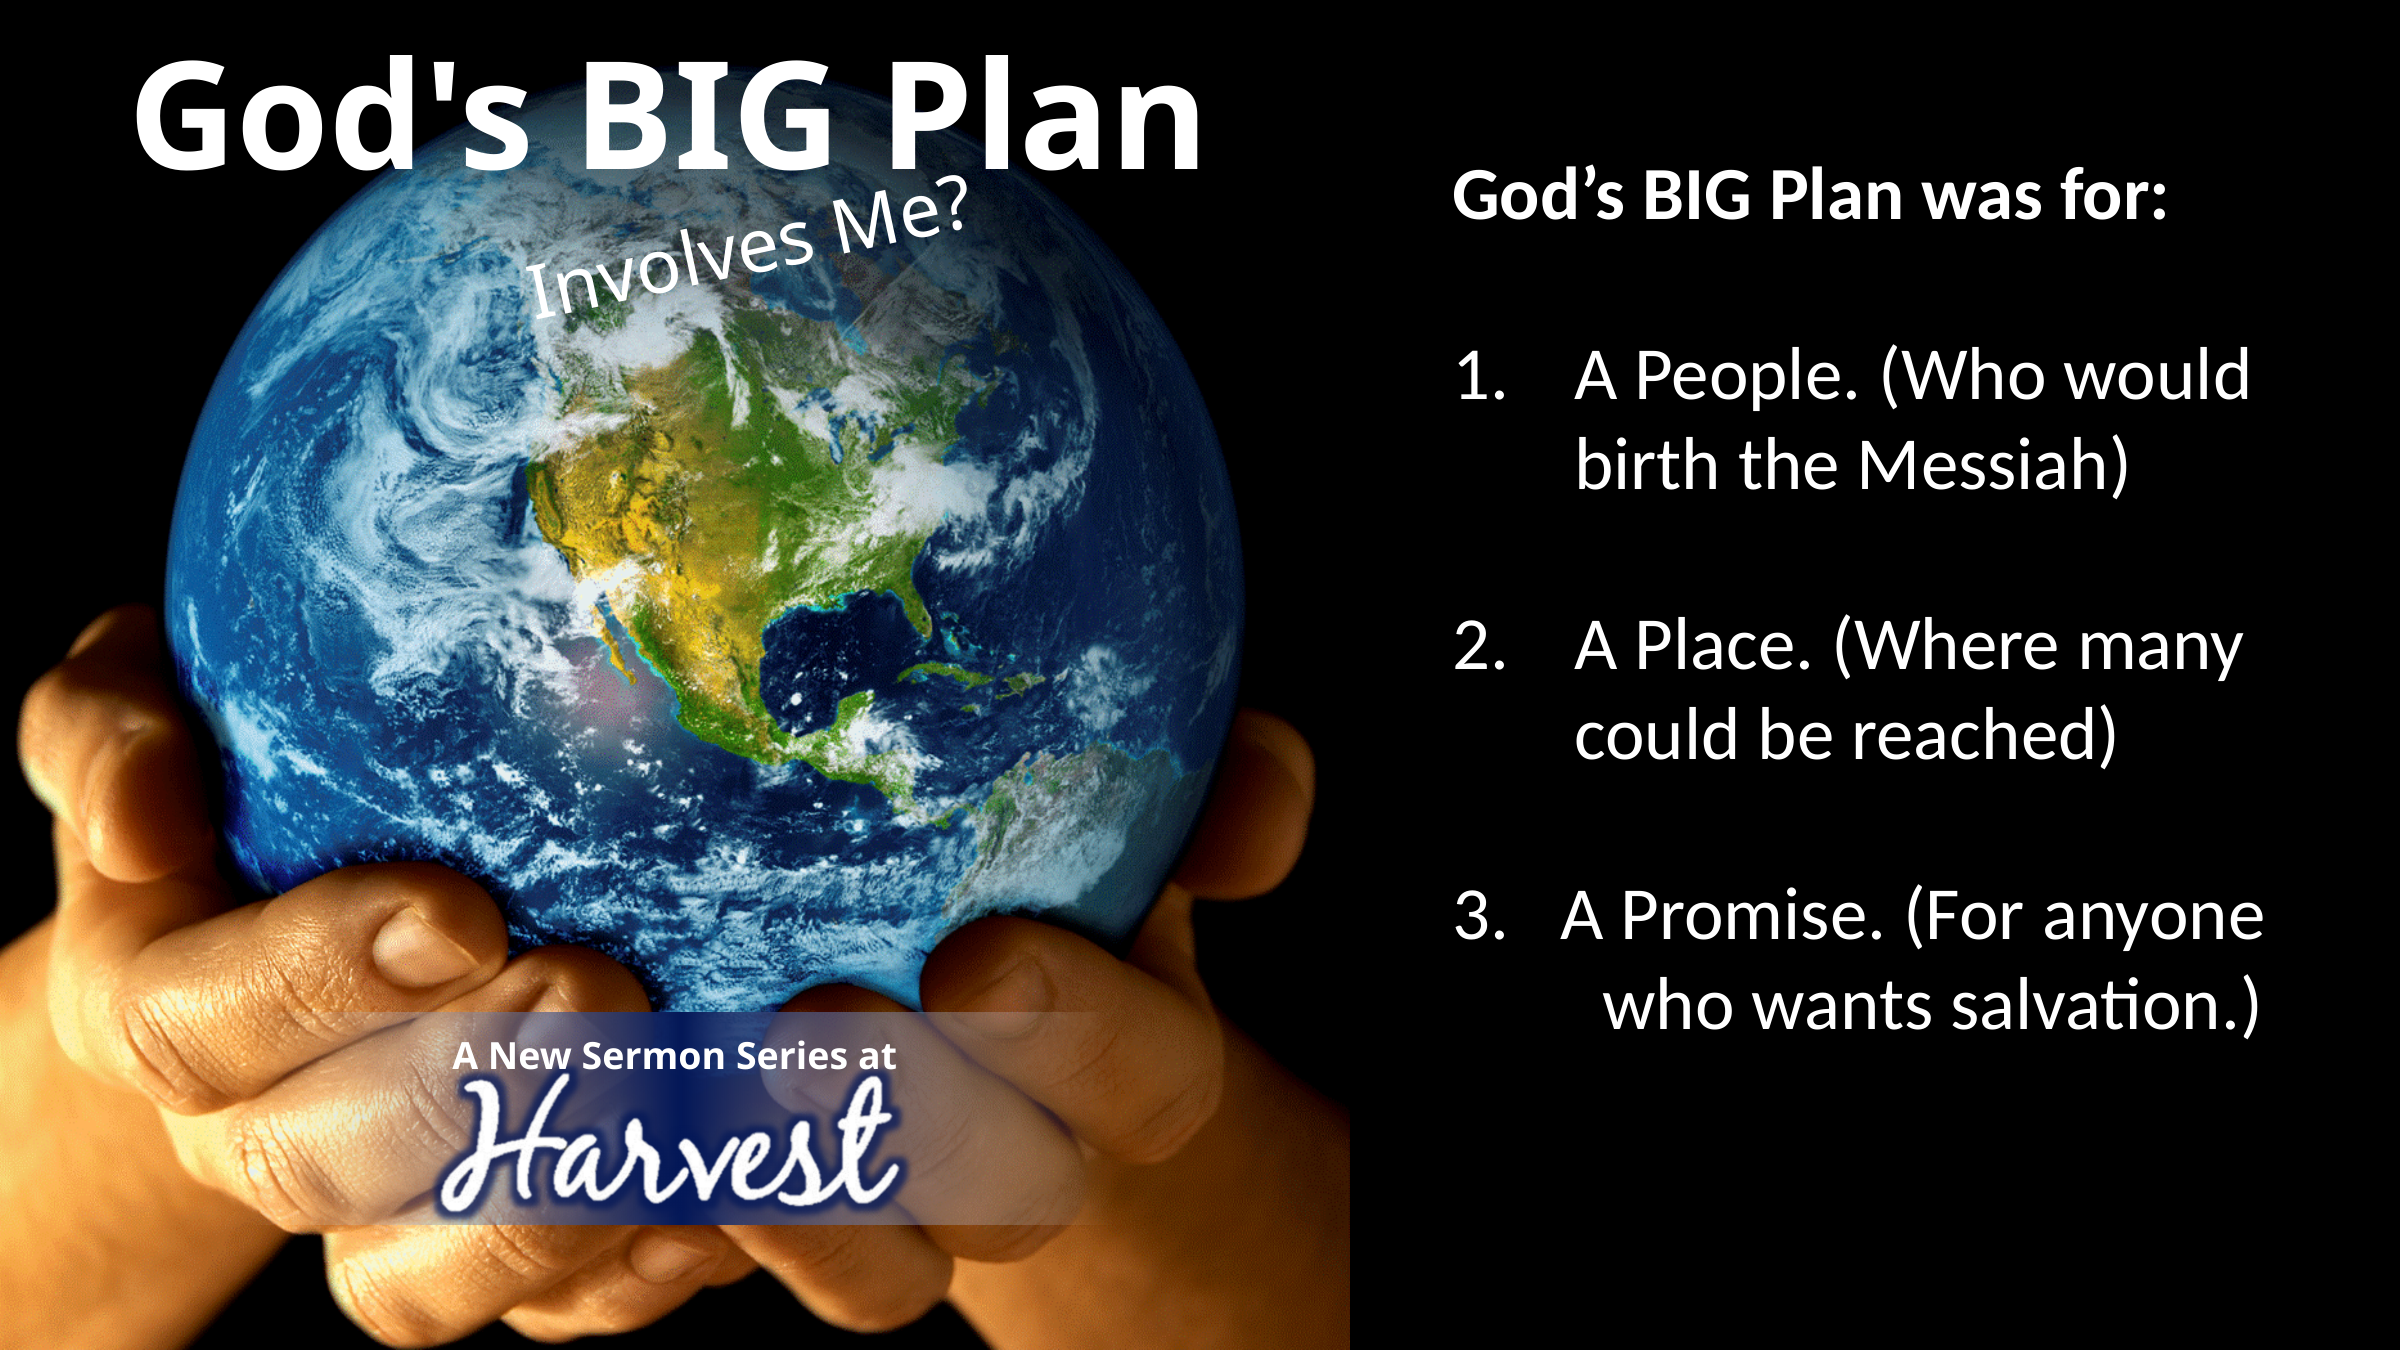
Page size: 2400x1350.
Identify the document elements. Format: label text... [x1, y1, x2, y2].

text_box God’s BIG Plan was for: A People. (Who would birth the Messiah) A Place. (Where many could be reached) 3. A Promise. (For anyone who wants salvation.) [1437, 137, 2350, 1053]
picture [0, 0, 1351, 1350]
